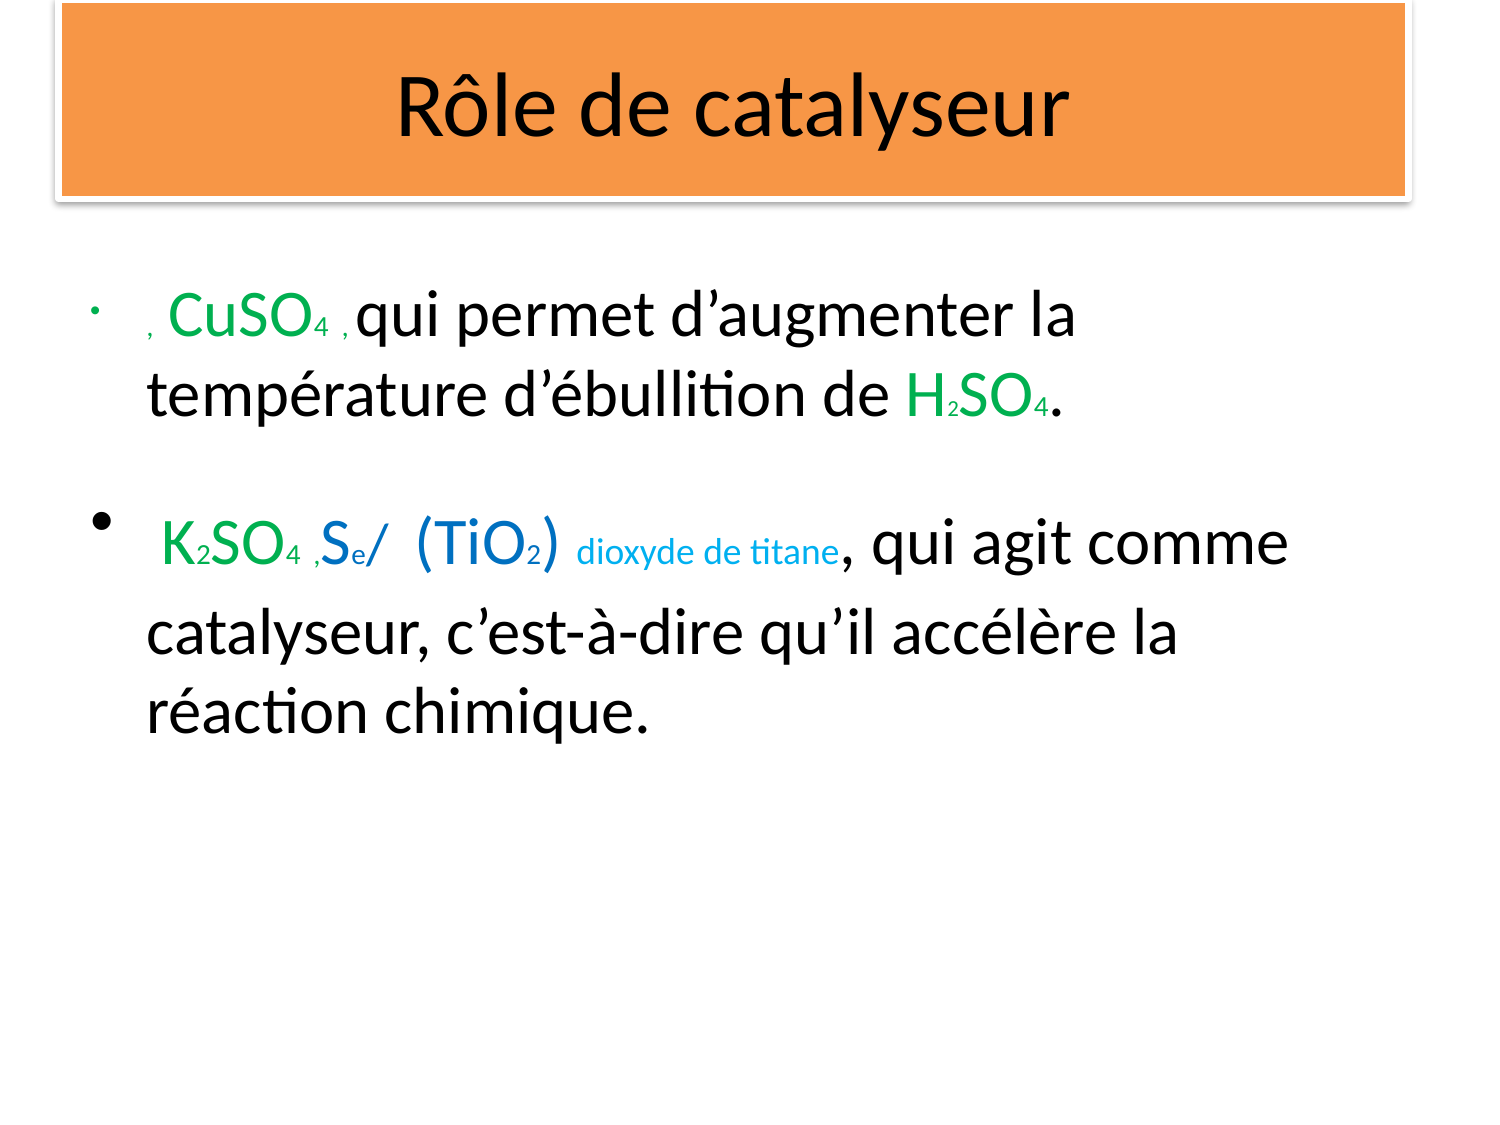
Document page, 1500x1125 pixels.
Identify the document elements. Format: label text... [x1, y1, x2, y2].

list , CuSO4 , qui permet d’augmenter la température d’ébullition de H2SO4. K2SO4 ,Se/ (TiO2) dioxyde de titane, qui agit comme catalyseur, c’est-à-dire qu’il accélère la réaction chimique. [75, 262, 1425, 1005]
title Rôle de catalyseur [55, 0, 1412, 202]
